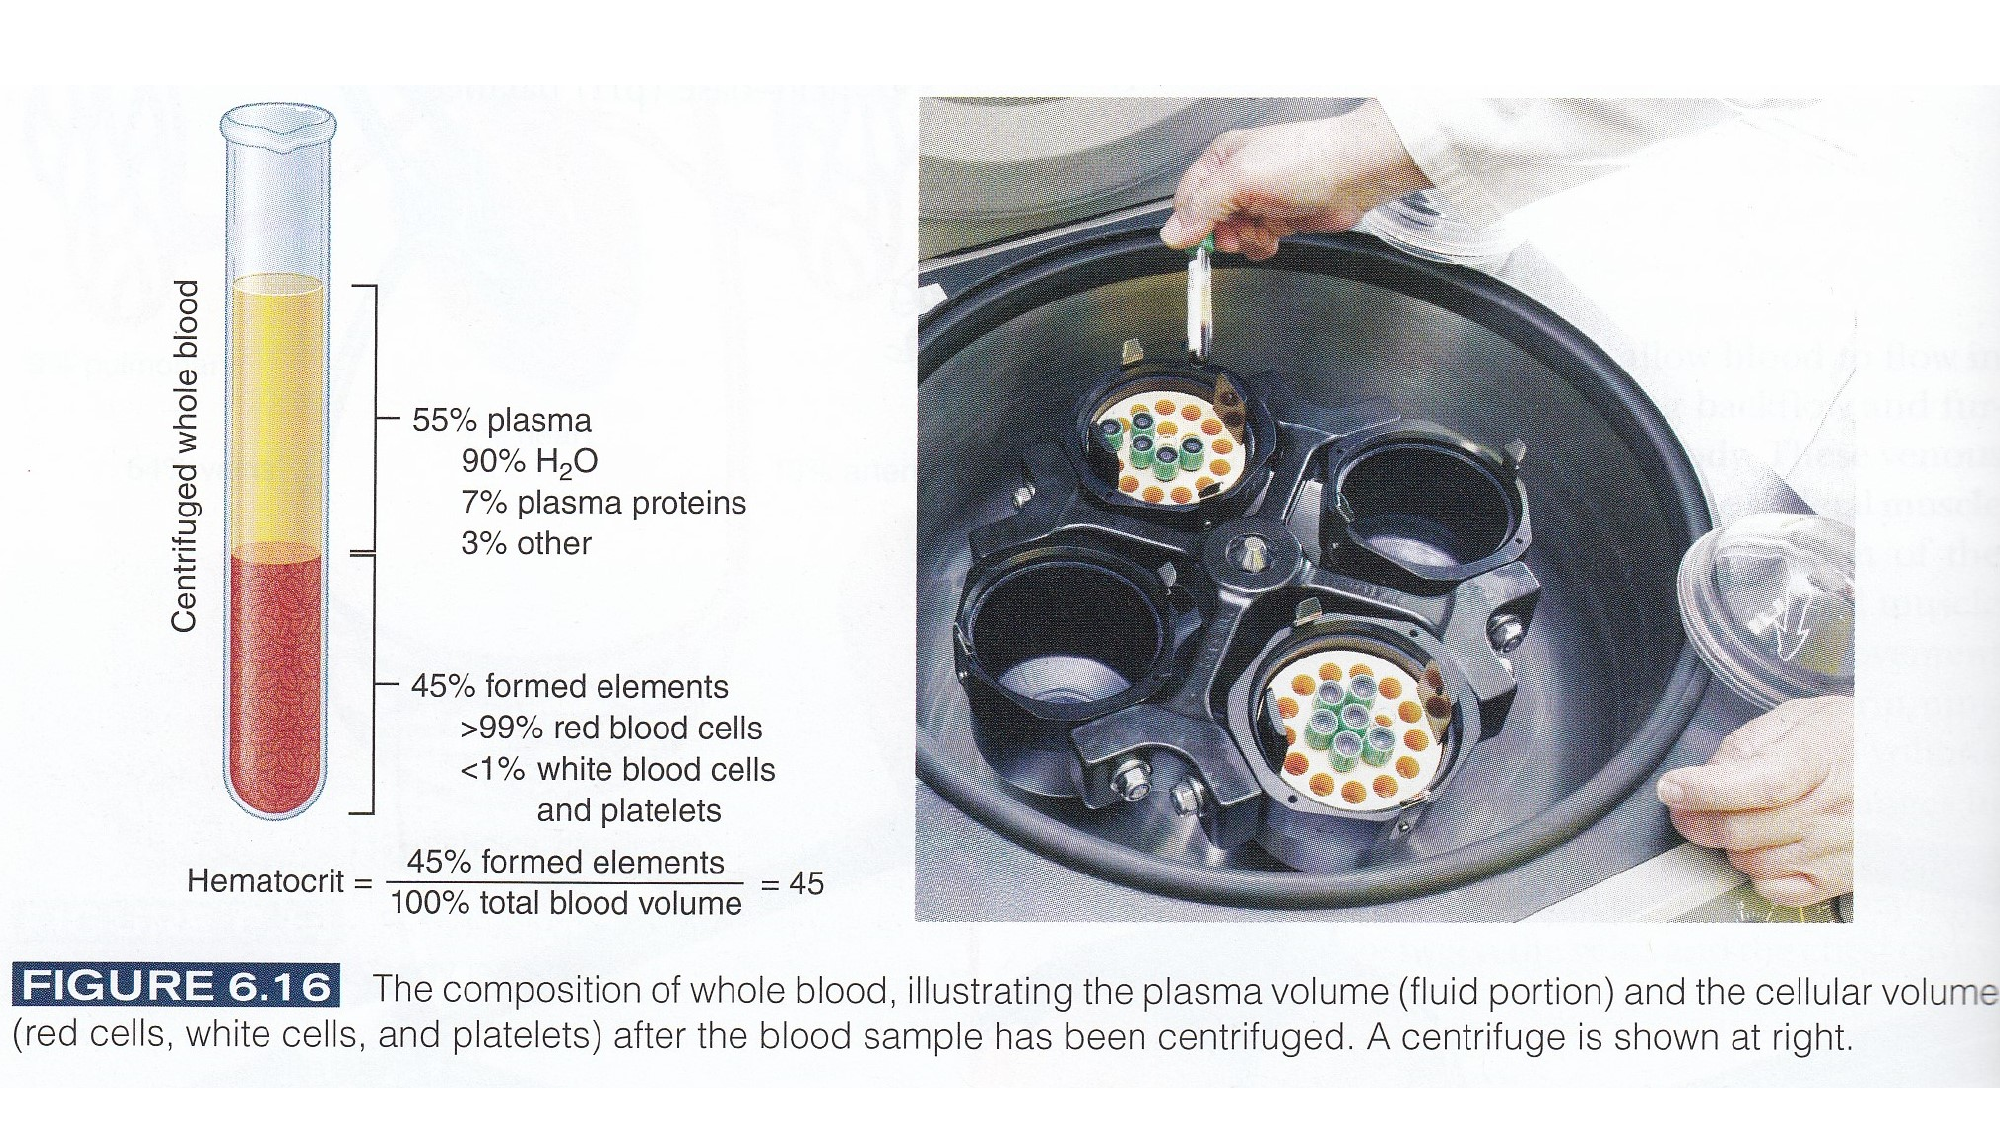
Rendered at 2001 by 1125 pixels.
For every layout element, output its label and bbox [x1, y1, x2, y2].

list [0, 85, 2000, 1088]
